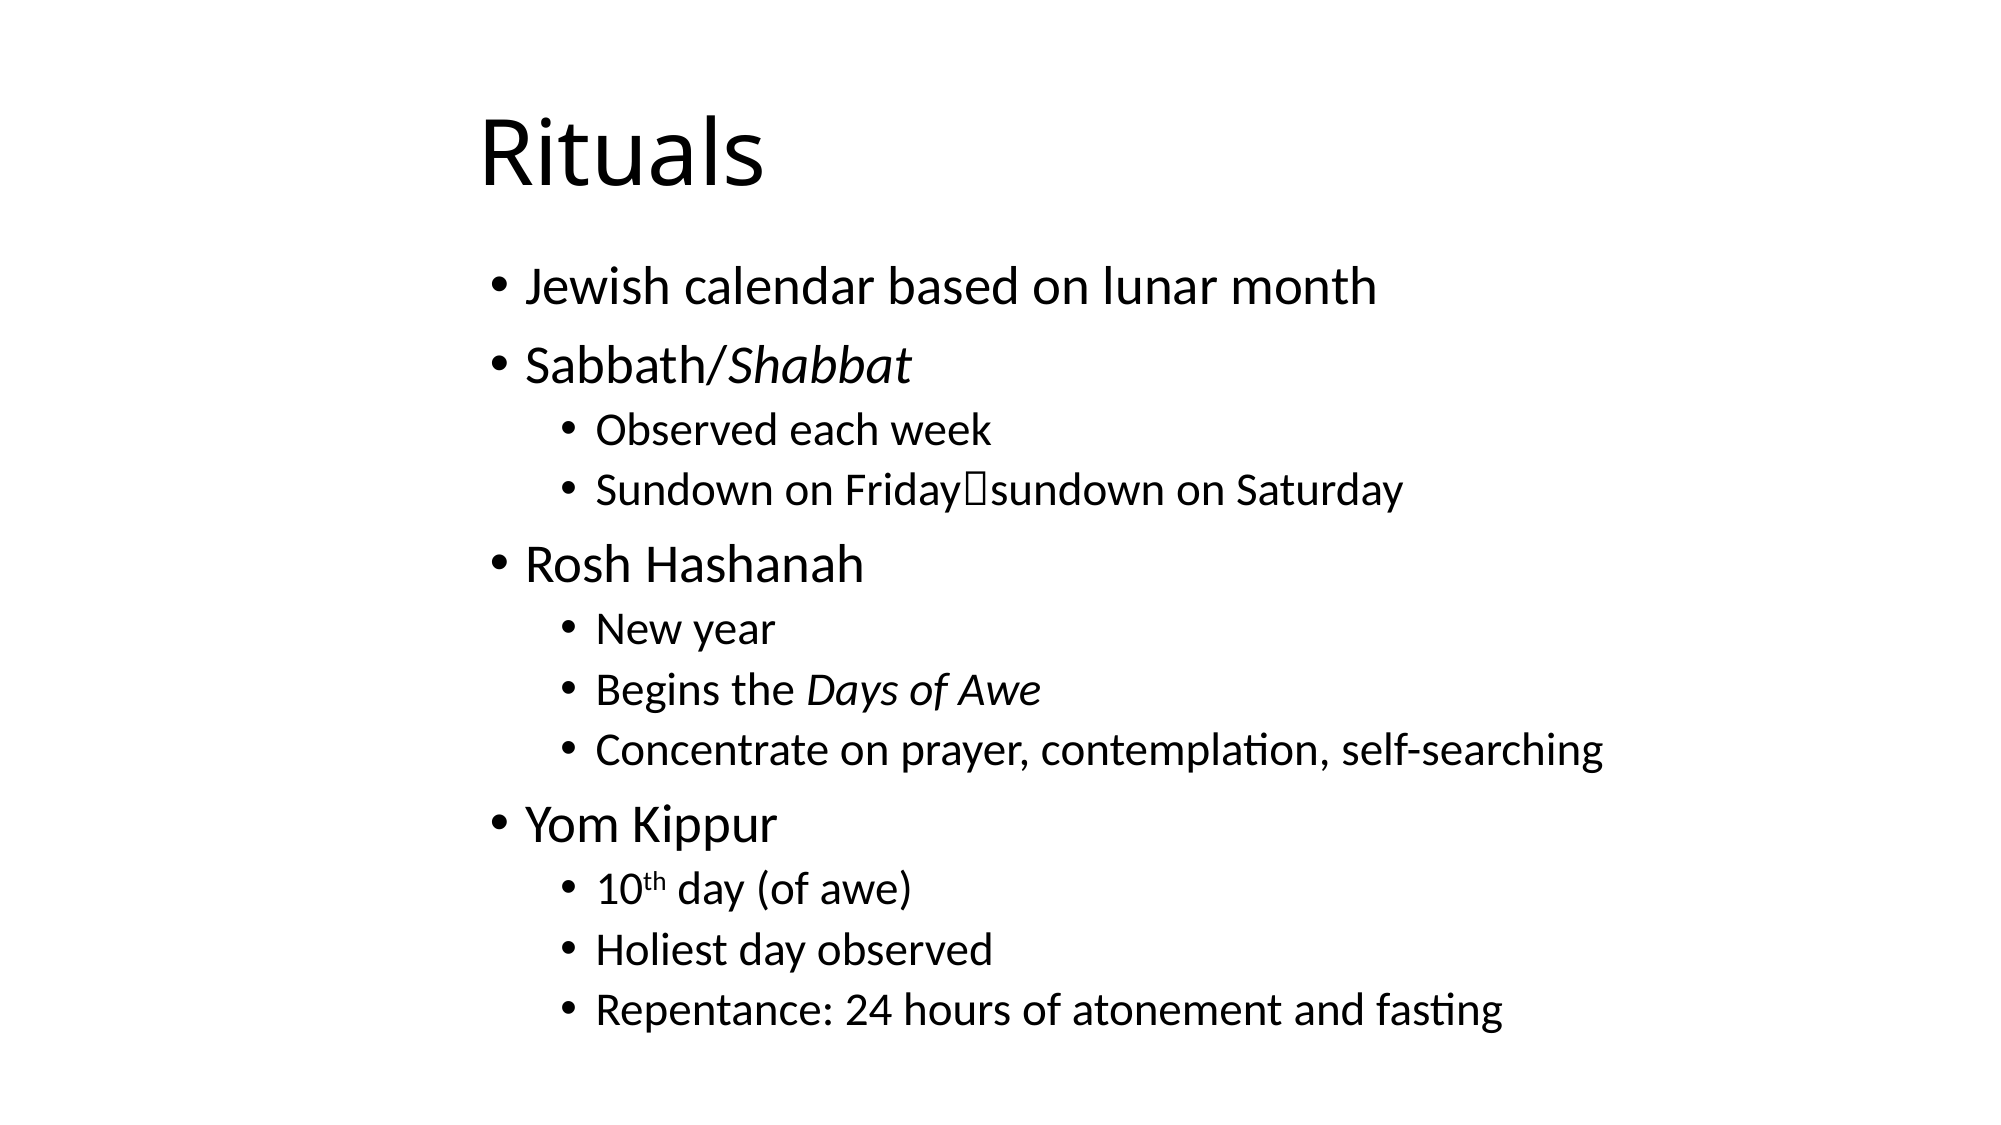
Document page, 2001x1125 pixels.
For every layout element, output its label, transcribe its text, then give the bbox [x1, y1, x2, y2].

list Jewish calendar based on lunar month Sabbath/Shabbat Observed each week Sundown on Fridaysundown on Saturday Rosh Hashanah New year Begins the Days of Awe Concentrate on prayer, contemplation, self-searching Yom Kippur 10th day (of awe) Holiest day observed Repentance: 24 hours of atonement and fasting [474, 249, 1713, 1050]
title Rituals [462, 62, 1700, 250]
